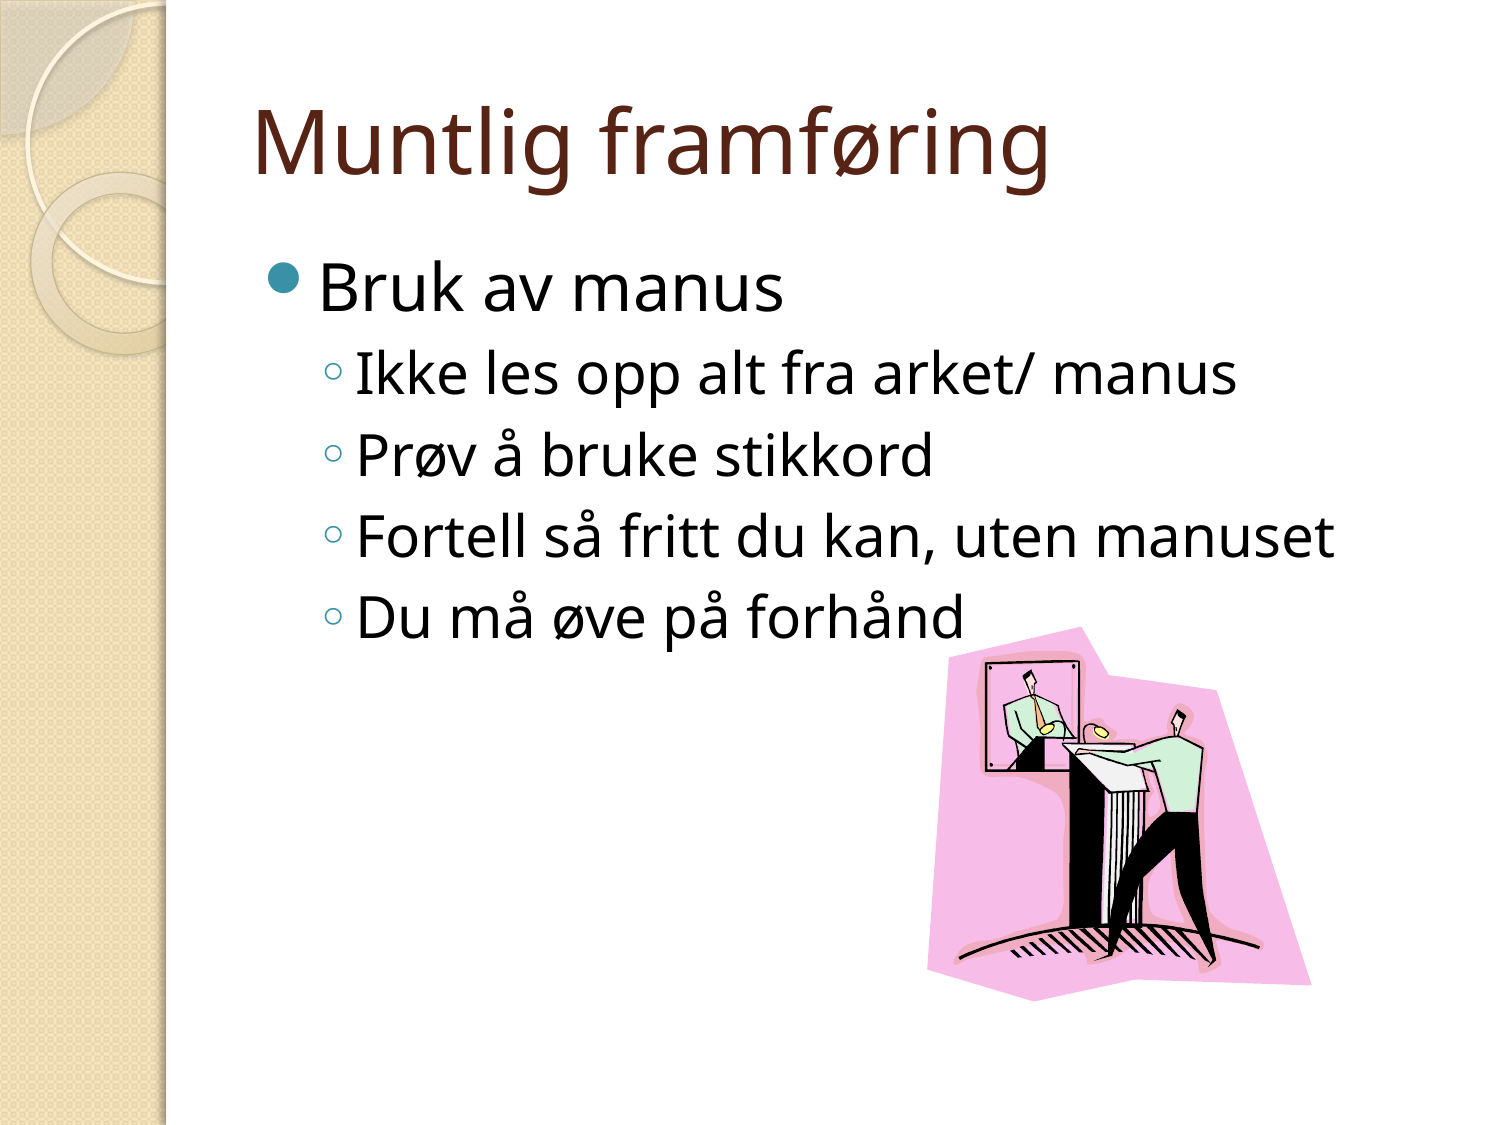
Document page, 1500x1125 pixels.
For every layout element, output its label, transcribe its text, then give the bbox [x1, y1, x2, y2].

picture [926, 621, 1317, 1007]
title Muntlig framføring [235, 45, 1466, 233]
list Bruk av manus Ikke les opp alt fra arket/ manus Prøv å bruke stikkord Fortell så fritt du kan, uten manuset Du må øve på forhånd [235, 237, 1466, 1025]
